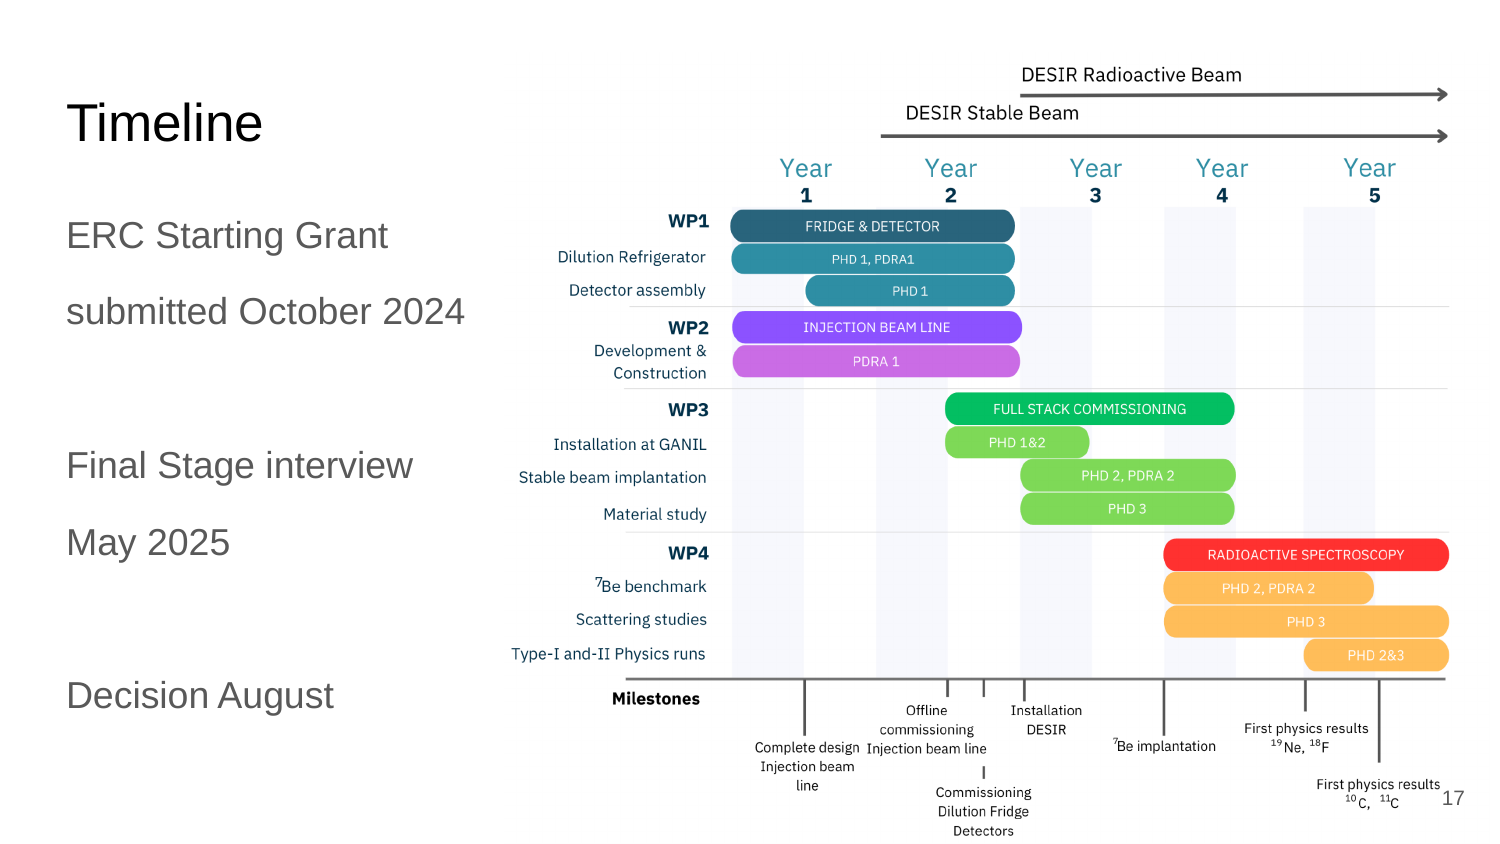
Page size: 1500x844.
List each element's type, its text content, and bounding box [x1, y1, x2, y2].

picture [504, 52, 1490, 844]
title Timeline [51, 72, 499, 167]
list ERC Starting Grant submitted October 2024 Final Stage interview May 2025 Decision August [51, 189, 499, 830]
